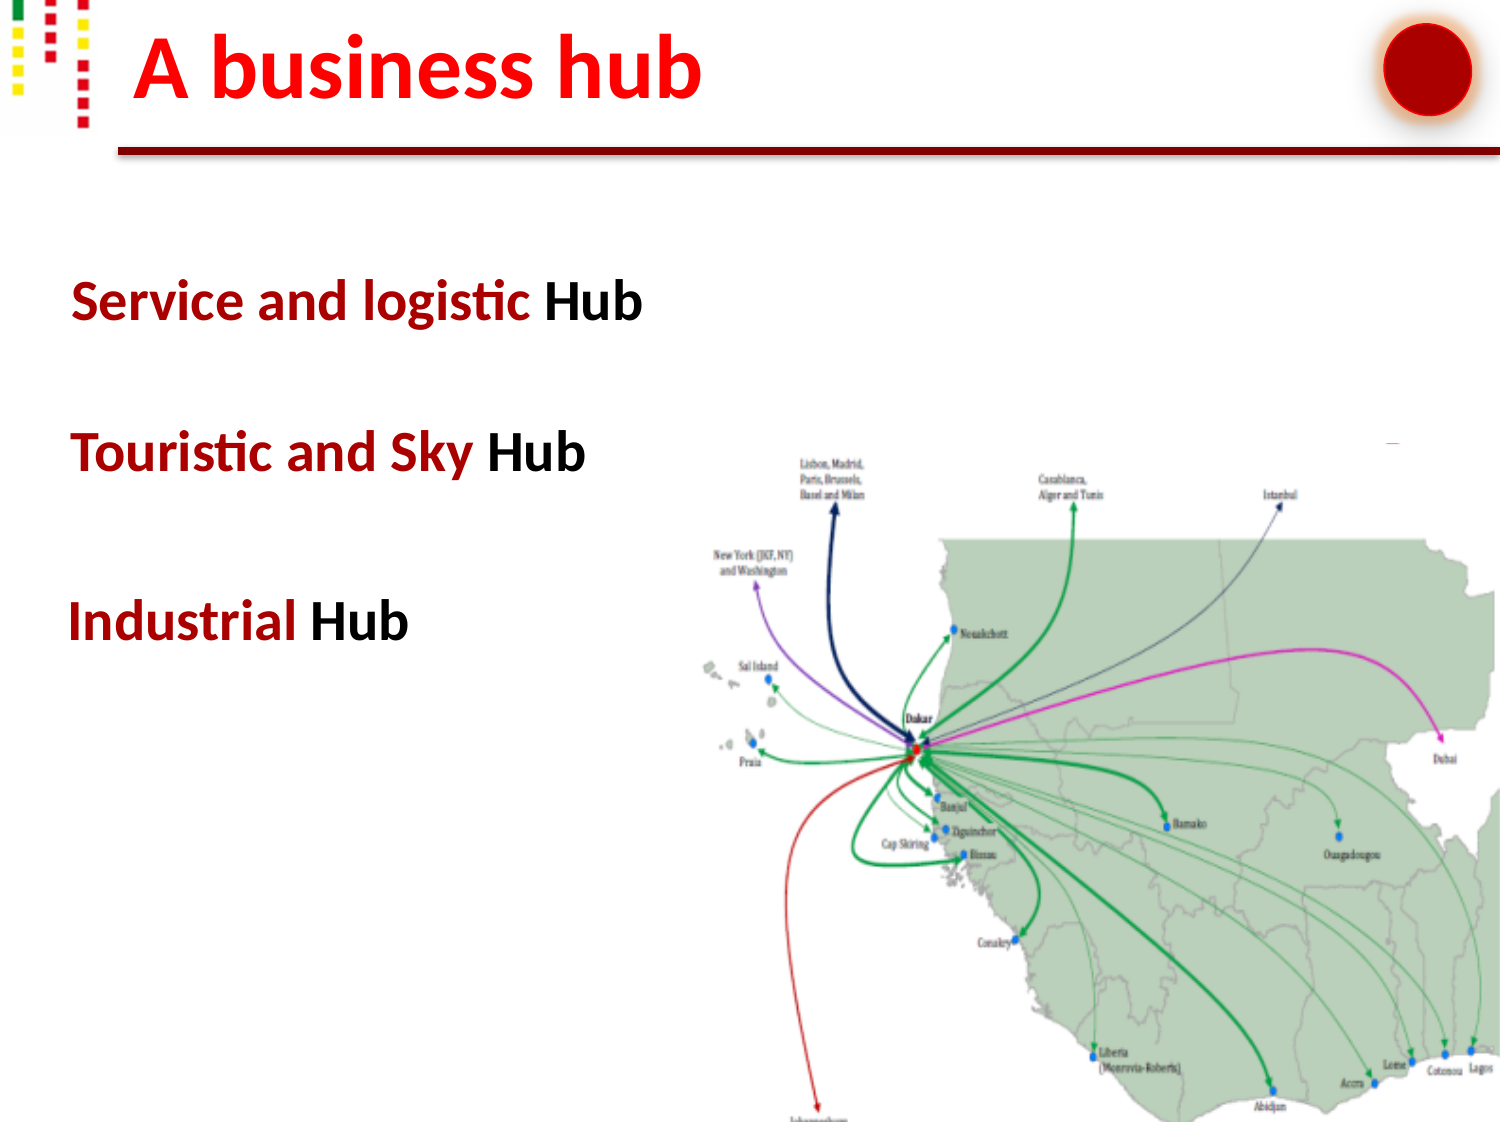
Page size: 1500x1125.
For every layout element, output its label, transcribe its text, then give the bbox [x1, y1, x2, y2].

text_box [1368, 33, 1398, 125]
text_box Industrial Hub [52, 574, 619, 660]
text_box [1460, 29, 1488, 125]
text_box A business hub [118, 0, 1500, 125]
text_box Touristic and Sky Hub [56, 405, 602, 491]
text_box [1383, 23, 1473, 117]
text_box Service and logistic Hub [56, 254, 672, 339]
picture [0, 0, 98, 135]
picture [693, 443, 1500, 1122]
text_box [118, 147, 1500, 155]
